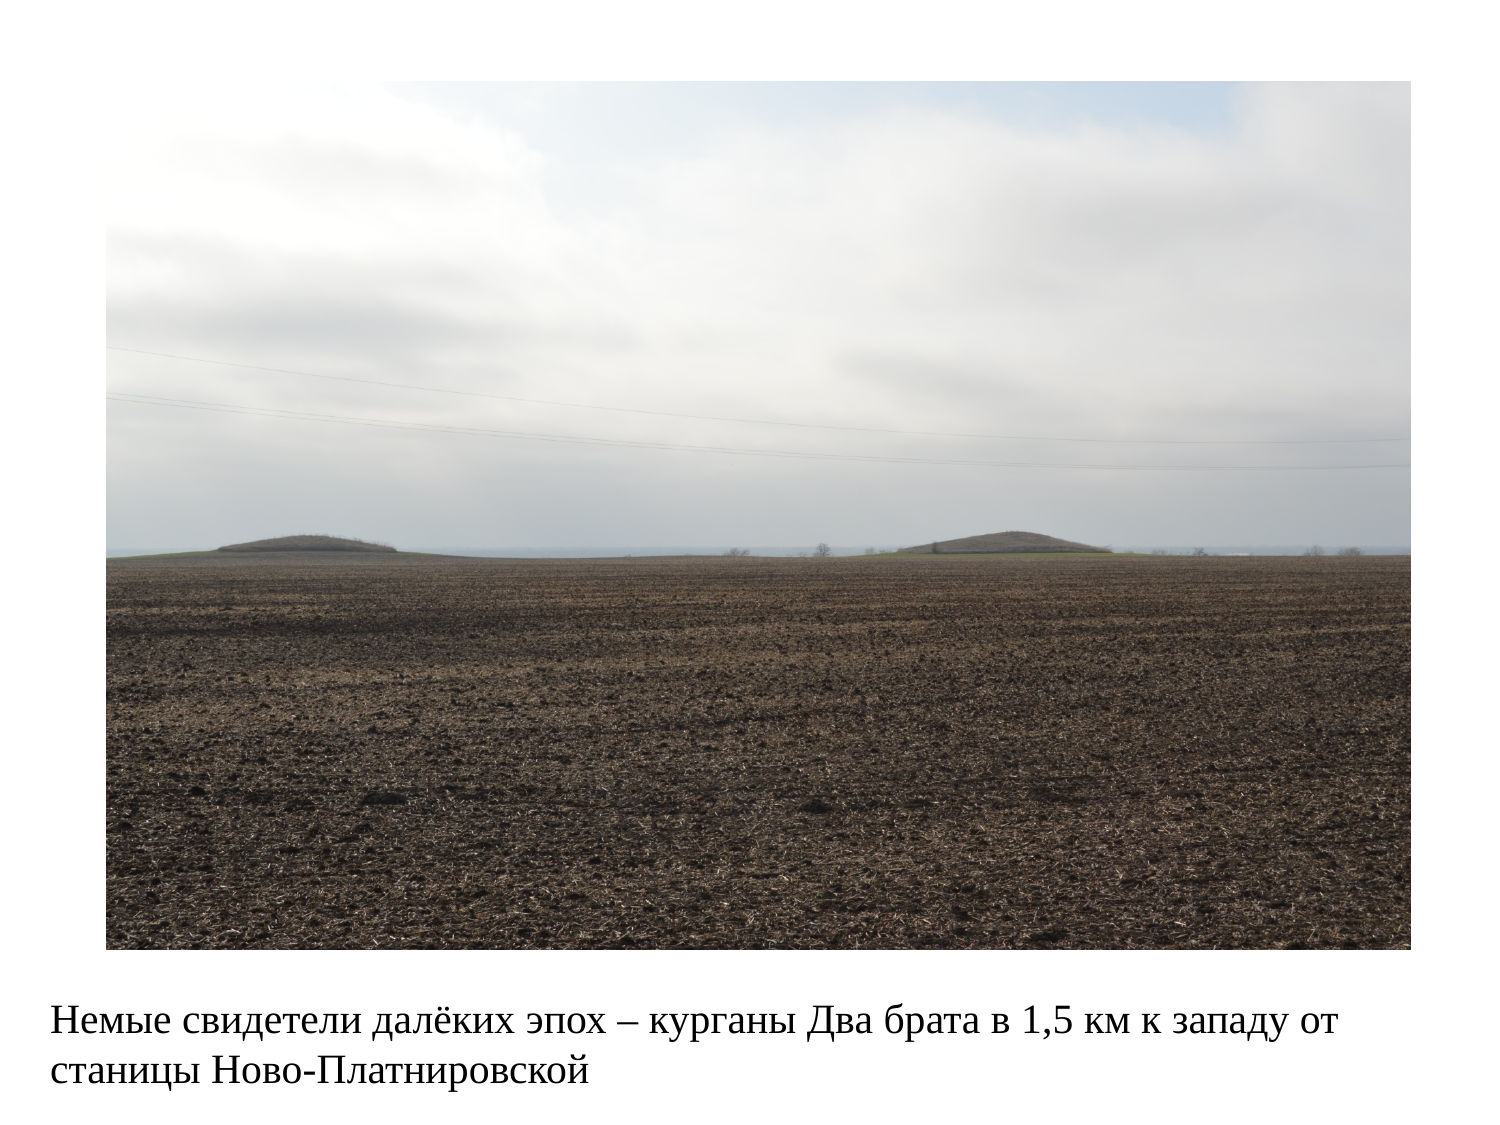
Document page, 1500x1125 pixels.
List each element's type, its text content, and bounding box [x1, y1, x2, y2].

text_box Немые свидетели далёких эпох – курганы Два брата в 1,5 км к западу от станицы Ново-Платнировской [35, 984, 1442, 1100]
picture [105, 81, 1411, 950]
